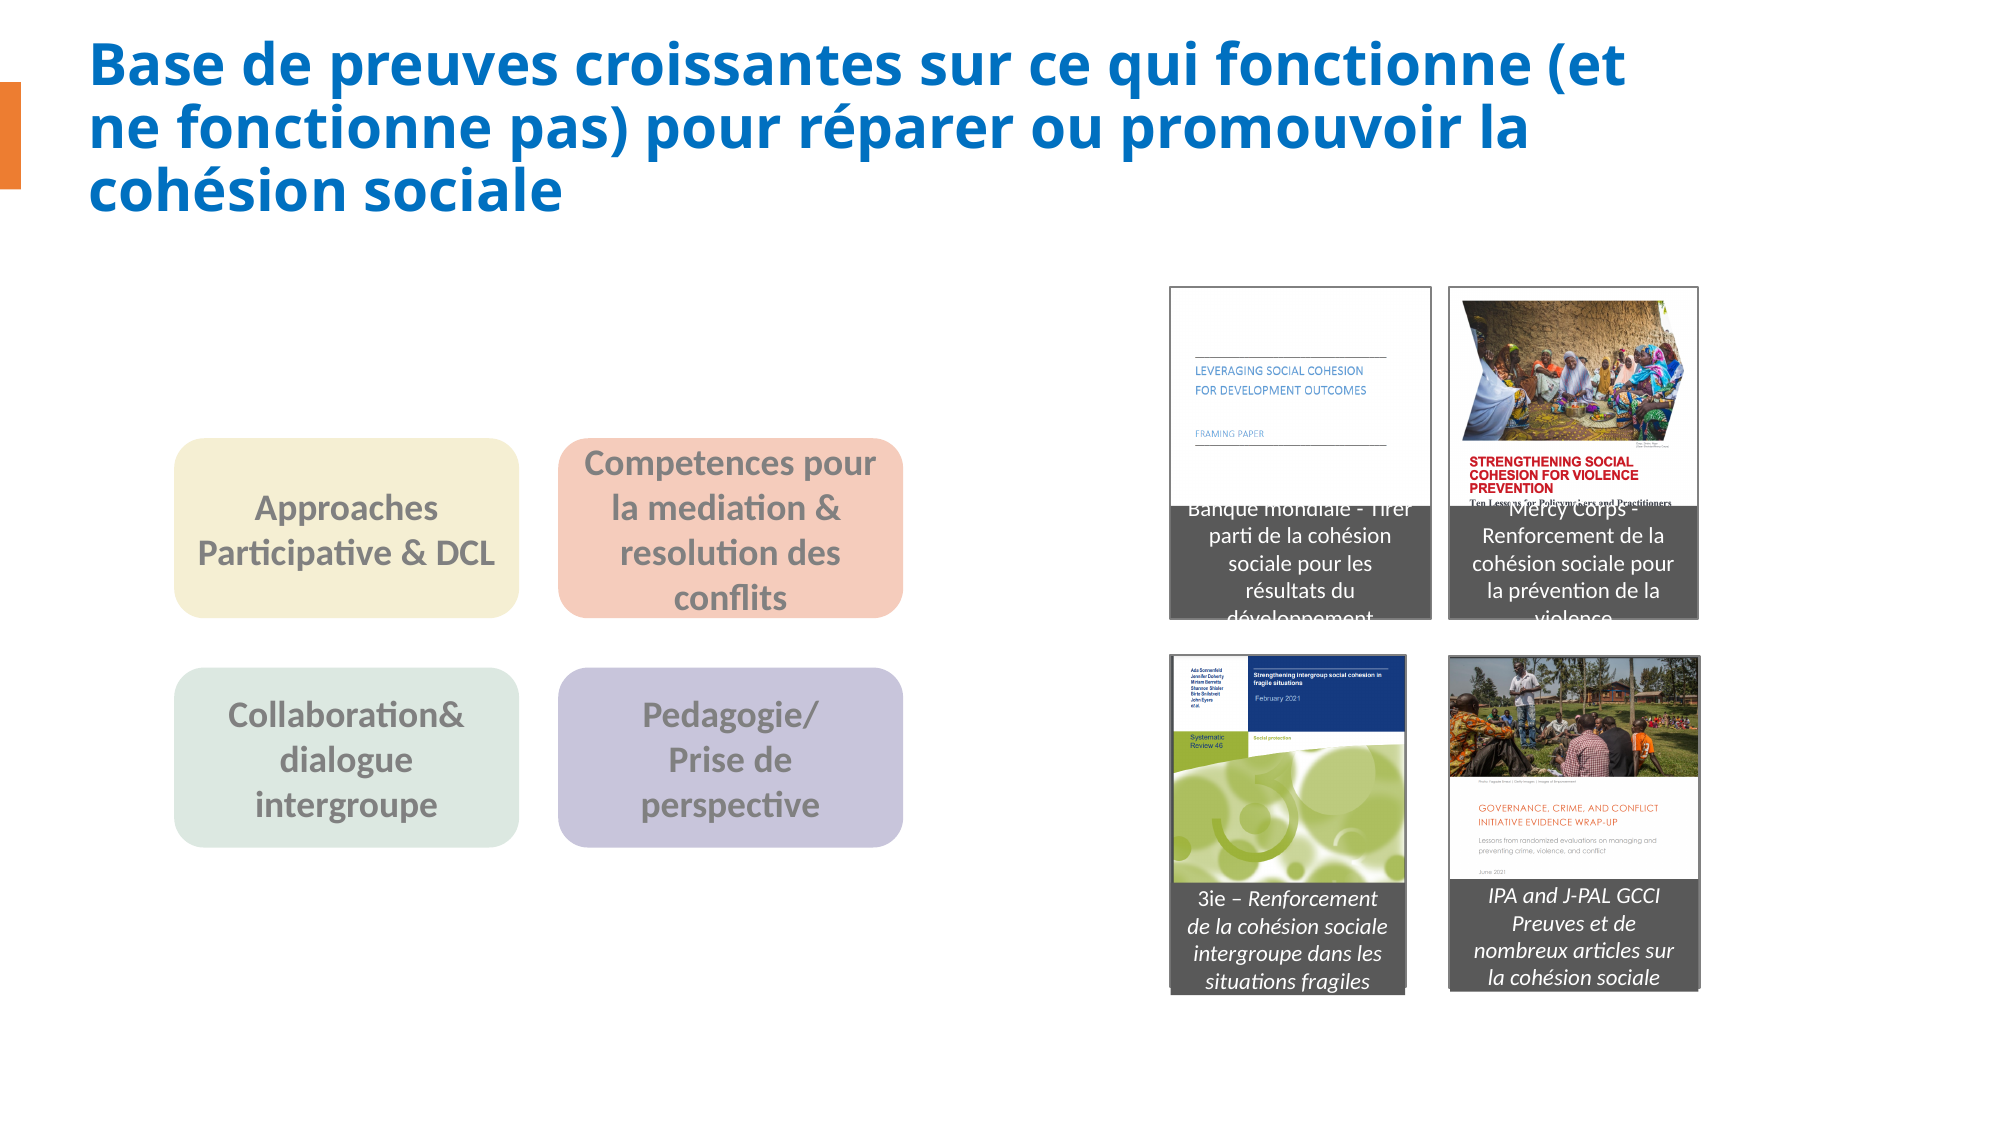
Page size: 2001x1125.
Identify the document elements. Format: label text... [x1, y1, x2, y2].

text_box 3ie – Renforcement de la cohésion sociale intergroupe dans les situations fragiles [1170, 987, 1406, 996]
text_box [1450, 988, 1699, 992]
text_box Pedagogie/ Prise de perspective [557, 667, 904, 849]
picture [1170, 288, 1431, 619]
picture [1450, 288, 1698, 619]
text_box Competences pour la mediation & resolution des conflits [557, 437, 904, 619]
text_box [0, 81, 22, 190]
text_box Approaches Participative & DCL [173, 437, 520, 619]
text_box Base de preuves croissantes sur ce qui fonctionne (et ne fonctionne pas) pour réparer ou promouvoir la cohésion sociale [73, 36, 1673, 223]
picture [1450, 657, 1699, 988]
picture [1170, 656, 1406, 987]
text_box Collaboration& dialogue intergroupe [173, 667, 520, 849]
